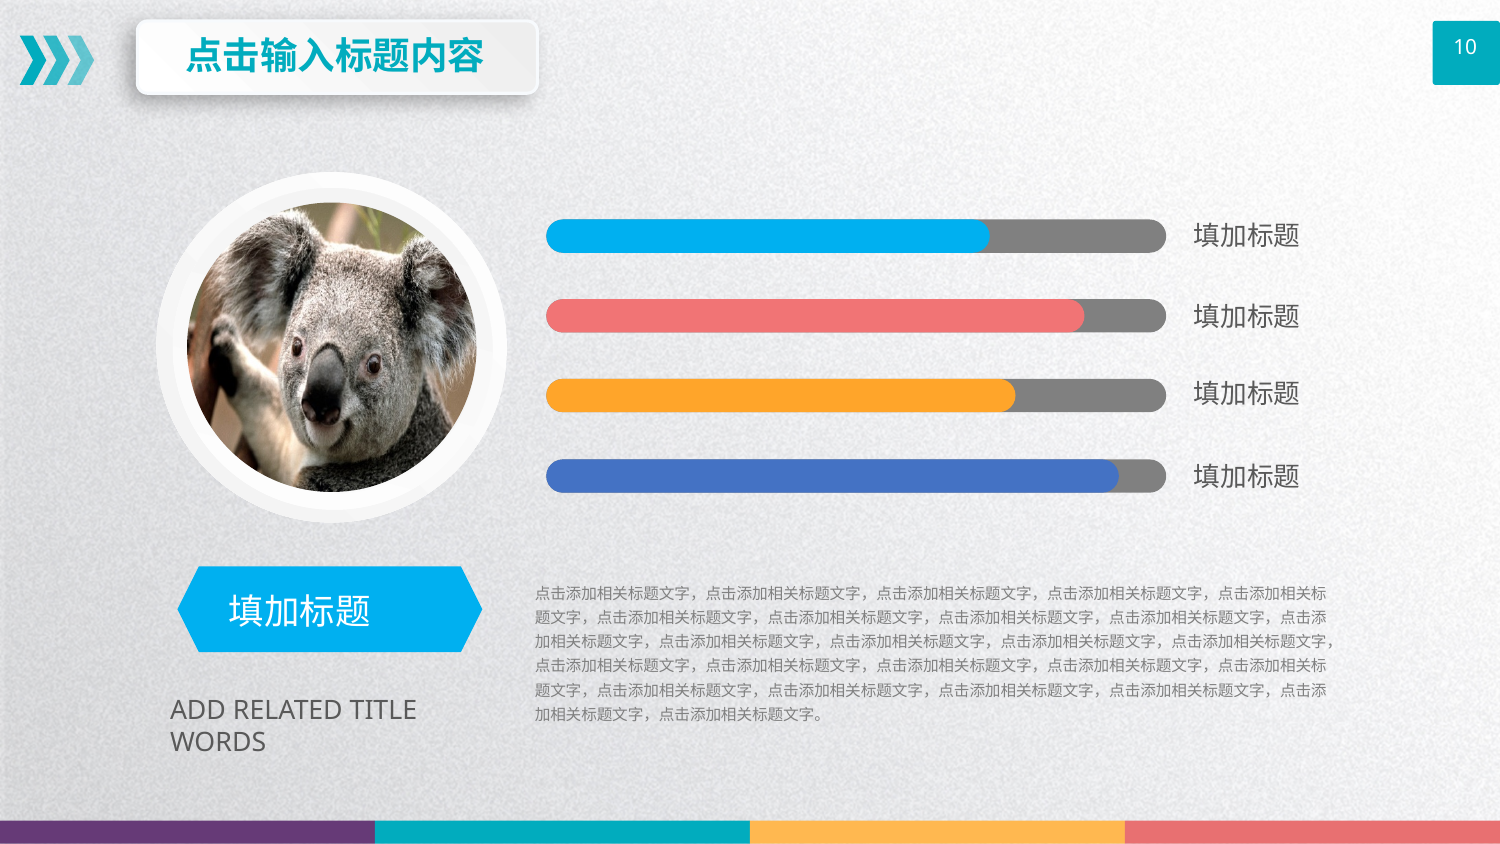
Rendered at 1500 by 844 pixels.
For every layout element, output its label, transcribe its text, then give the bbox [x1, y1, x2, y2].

list 点击输入标题内容 [133, 22, 538, 92]
text_box [545, 377, 1017, 414]
text_box 填加标题 [1178, 369, 1380, 417]
text_box [978, 218, 1168, 254]
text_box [156, 172, 507, 523]
picture [0, 0, 1500, 820]
text_box 填加标题 [1178, 210, 1380, 258]
text_box [1072, 298, 1168, 334]
text_box 点击添加相关标题文字，点击添加相关标题文字，点击添加相关标题文字，点击添加相关标题文字，点击添加相关标题文字，点击添加相关标题文字，点击添加相关标题文字，点击添加相关标题文字，点击添加相关标题文字，点击添加相关标题文字，点击添加相关标题文字，点击添加相关标题文字，点击添加相关标题文字，点击添加相关标题文字，点击添加相关标题文字，点击添加相关标题文字，点击添加相关标题文字，点击添加相关标题文字，点击添加相关标题文字，点击添加相关标题文字，点击添加相关标题文字，点击添加相关标题文字，点击添加相关标题文字，点击添加相关标题文字，点击添加相关标题文字。 [519, 570, 1344, 731]
text_box ADD RELATED TITLE WORDS [154, 685, 472, 765]
text_box [176, 565, 484, 654]
text_box 填加标题 [214, 581, 452, 639]
slide_number 10 [1432, 23, 1498, 73]
text_box [1107, 458, 1168, 494]
text_box [545, 298, 1086, 334]
text_box [1001, 377, 1168, 414]
text_box [545, 218, 991, 254]
text_box 填加标题 [1178, 292, 1380, 340]
text_box 填加标题 [1178, 452, 1380, 500]
text_box [545, 458, 1120, 494]
